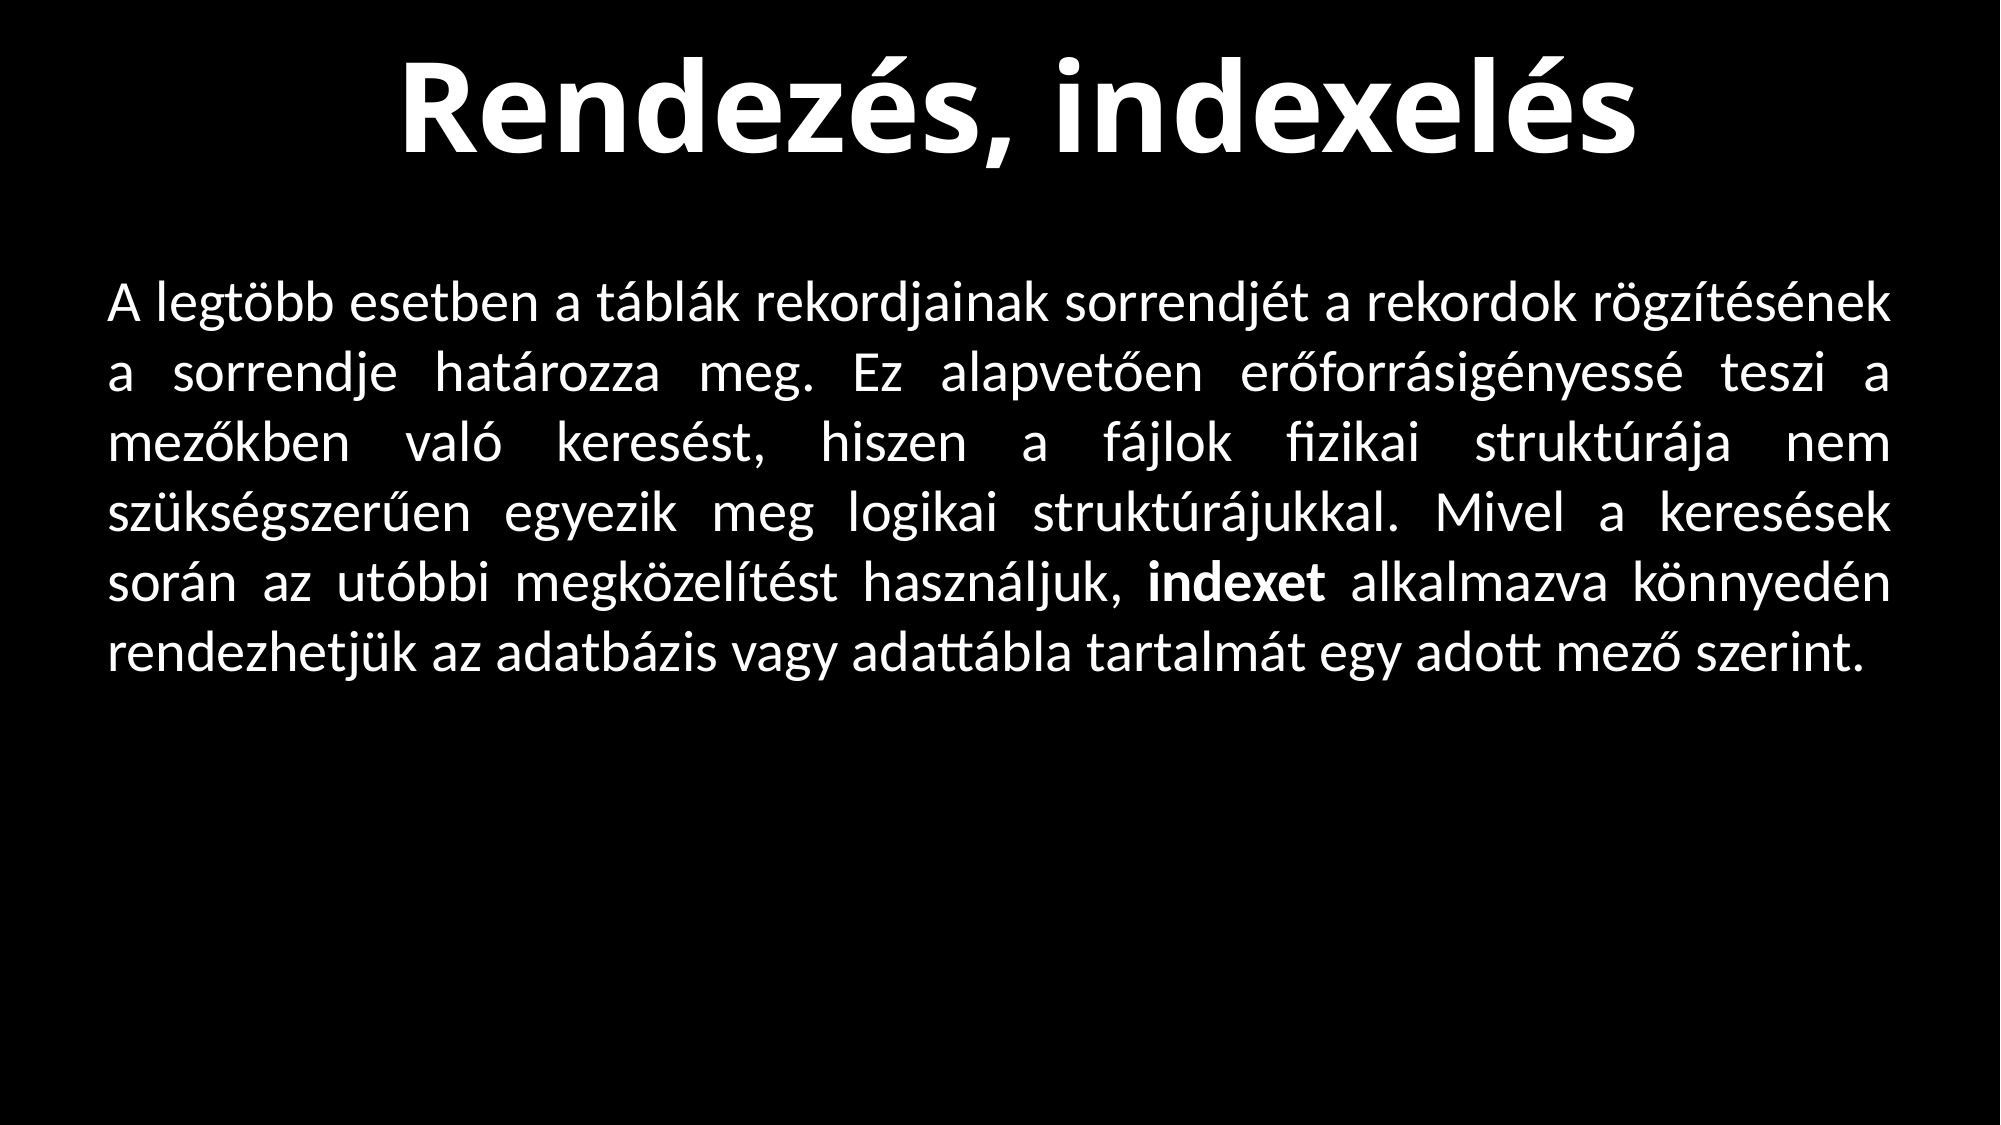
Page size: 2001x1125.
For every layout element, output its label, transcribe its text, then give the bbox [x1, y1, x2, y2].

text_box Rendezés, indexelés [96, 0, 1940, 188]
text_box A legtöbb esetben a táblák rekordjainak sorrendjét a rekordok rögzítésének a sorrendje határozza meg. Ez alapvetően erőforrásigényessé teszi a mezőkben való keresést, hiszen a fájlok fizikai struktúrája nem szükségszerűen egyezik meg logikai struktúrájukkal. Mivel a keresések során az utóbbi megközelítést használjuk, indexet alkalmazva könnyedén rendezhetjük az adatbázis vagy adattábla tartalmát egy adott mező szerint. [92, 255, 1908, 691]
